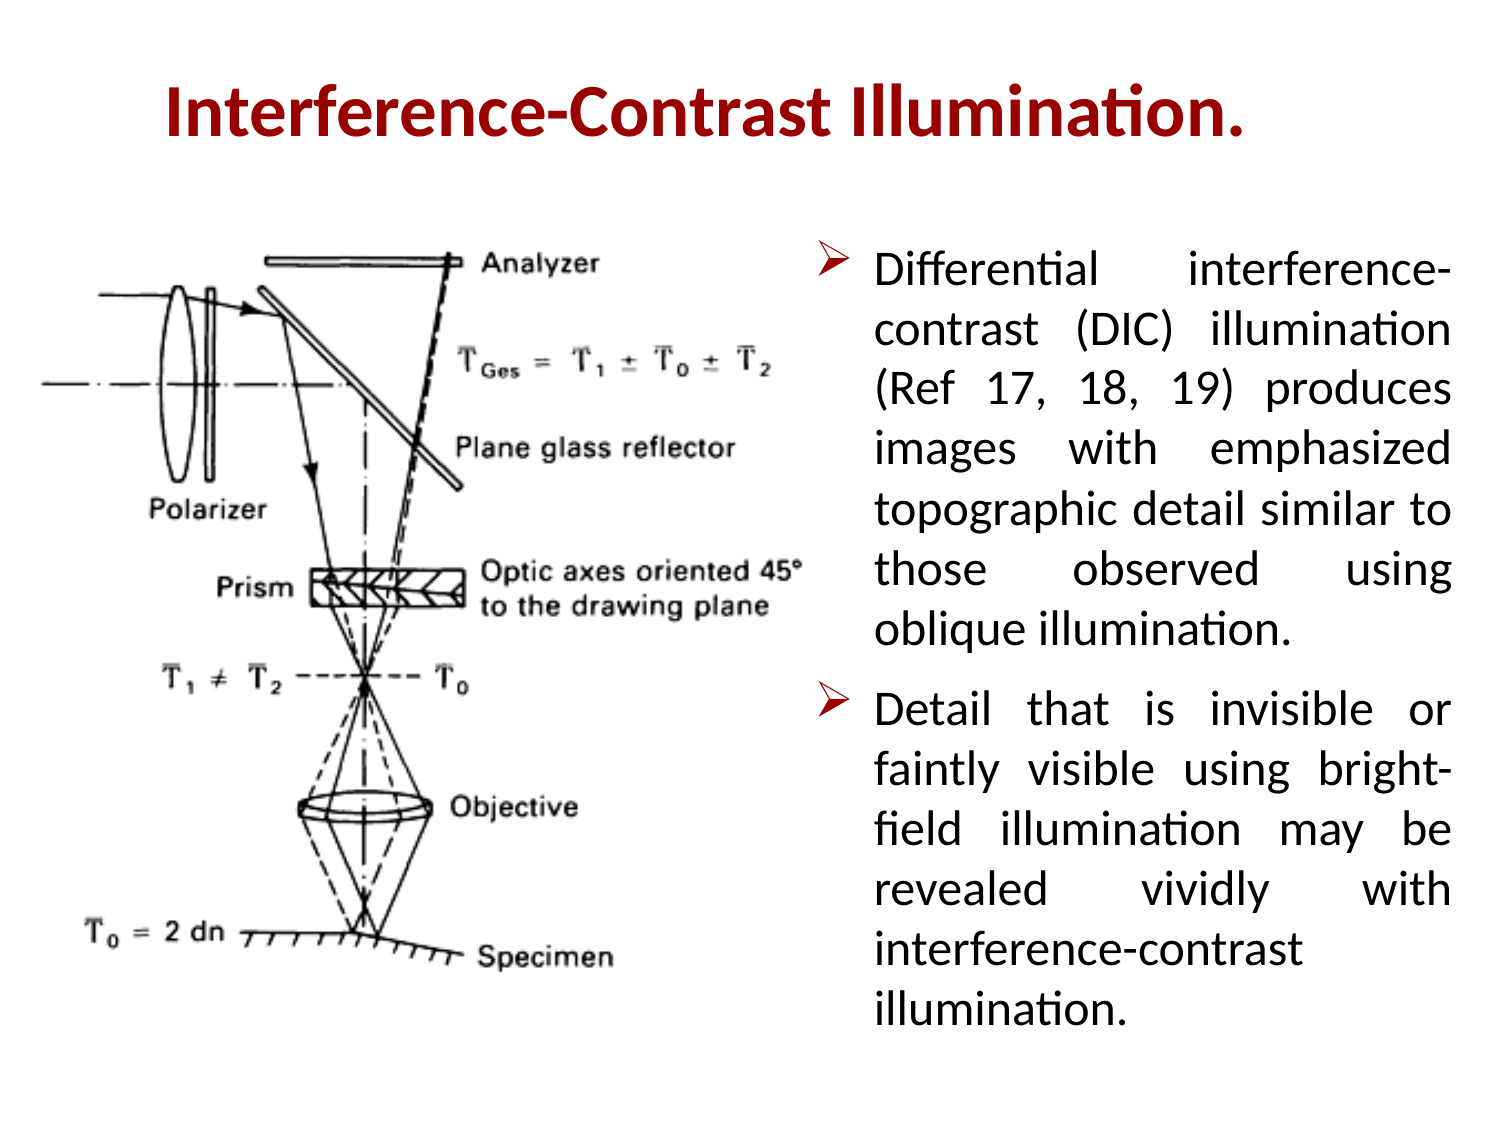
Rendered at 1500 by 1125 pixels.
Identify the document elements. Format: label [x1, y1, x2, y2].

text_box [34, 54, 1468, 1052]
